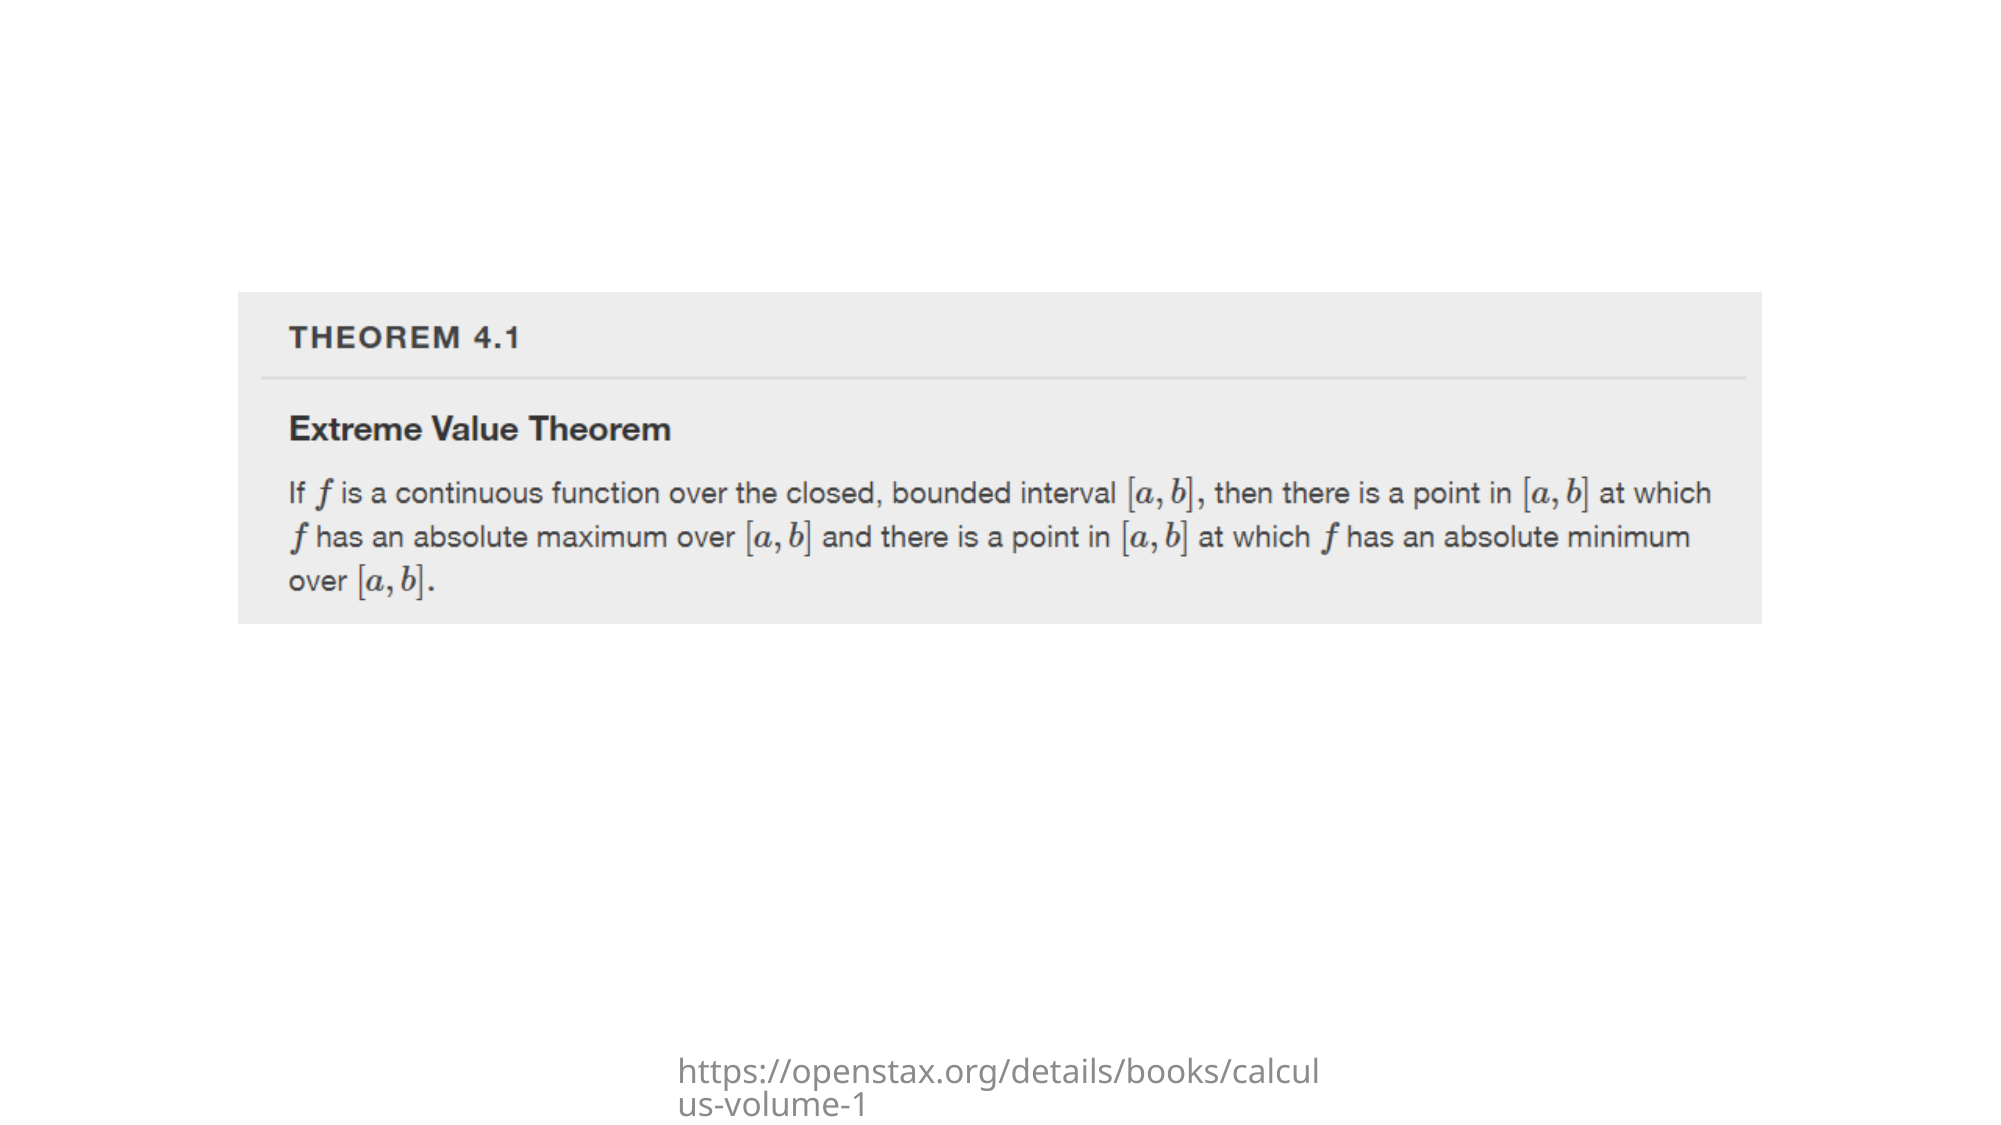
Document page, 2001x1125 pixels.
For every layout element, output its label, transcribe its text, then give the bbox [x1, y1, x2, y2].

footer https://openstax.org/details/books/calculus-volume-1 [662, 1042, 1338, 1103]
picture [238, 292, 1762, 624]
